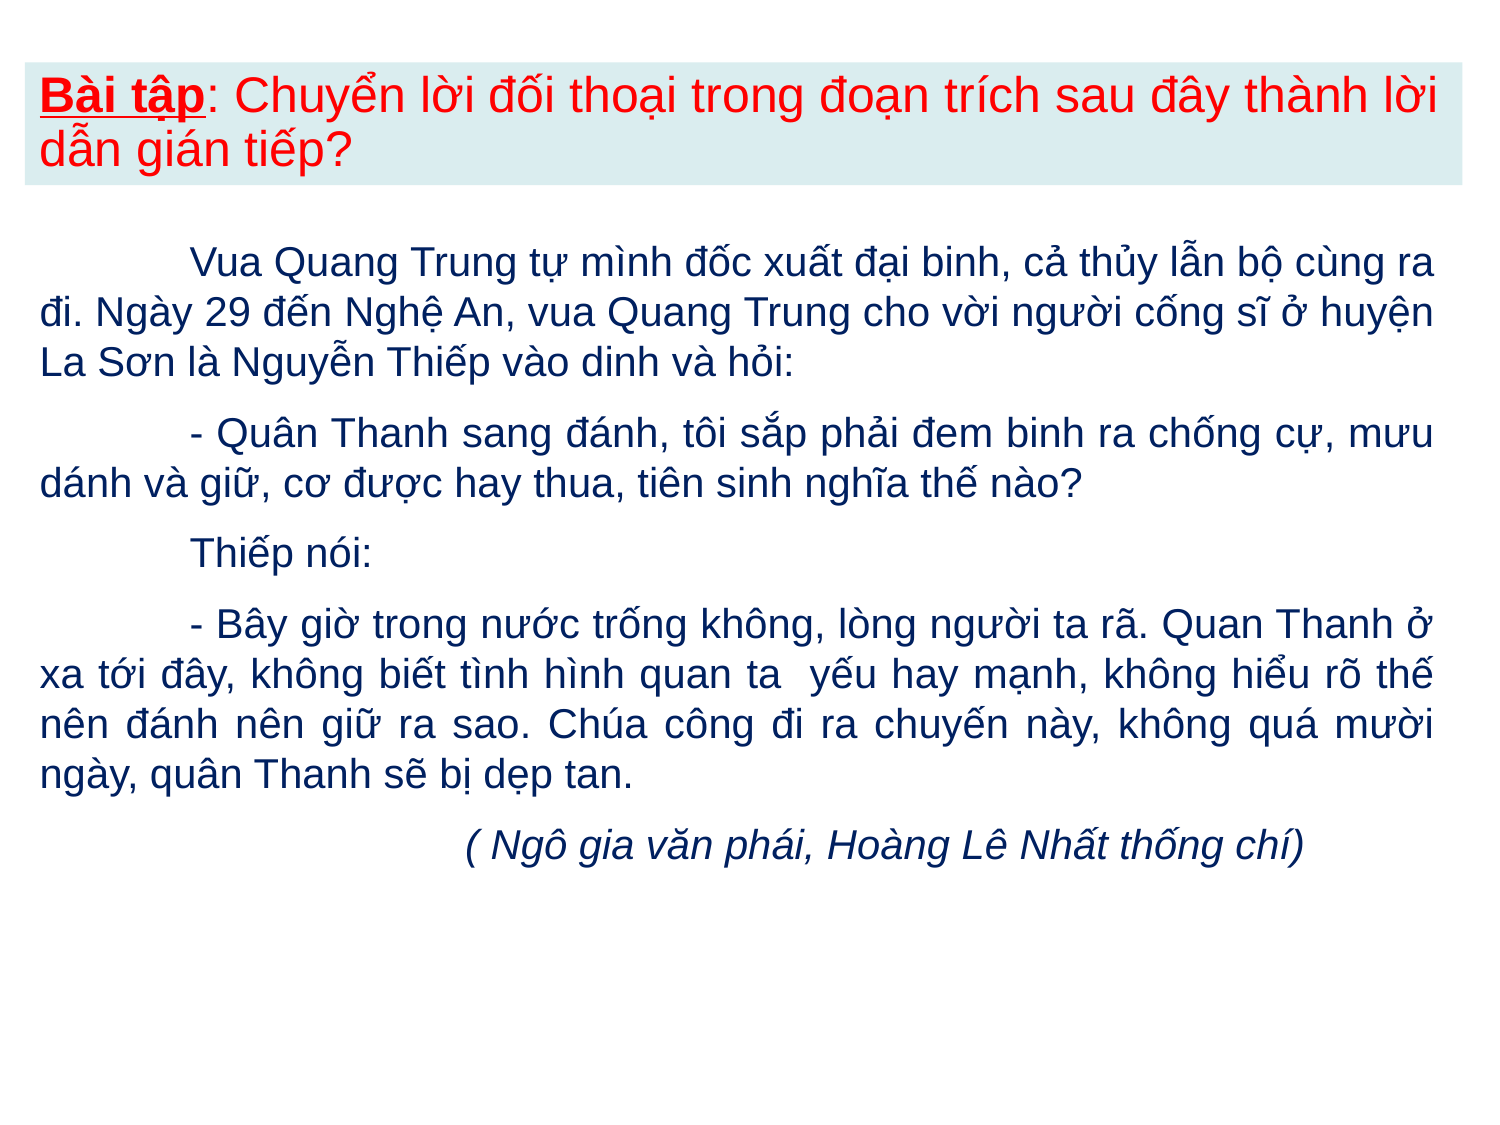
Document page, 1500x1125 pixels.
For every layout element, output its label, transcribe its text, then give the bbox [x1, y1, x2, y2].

text_box Bài tập: Chuyển lời đối thoại trong đoạn trích sau đây thành lời dẫn gián tiếp? [24, 62, 1463, 186]
text_box Vua Quang Trung tự mình đốc xuất đại binh, cả thủy lẫn bộ cùng ra đi. Ngày 29 đến Nghệ An, vua Quang Trung cho vời người cống sĩ ở huyện La Sơn là Nguyễn Thiếp vào dinh và hỏi: - Quân Thanh sang đánh, tôi sắp phải đem binh ra chống cự, mưu dánh và giữ, cơ được hay thua, tiên sinh nghĩa thế nào? Thiếp nói: - Bây giờ trong nước trống không, lòng người ta rã. Quan Thanh ở xa tới đây, không biết tình hình quan ta yếu hay mạnh, không hiểu rõ thế nên đánh nên giữ ra sao. Chúa công đi ra chuyến này, không quá mười ngày, quân Thanh sẽ bị dẹp tan. ( Ngô gia văn phái, Hoàng Lê Nhất thống chí) [24, 227, 1450, 876]
